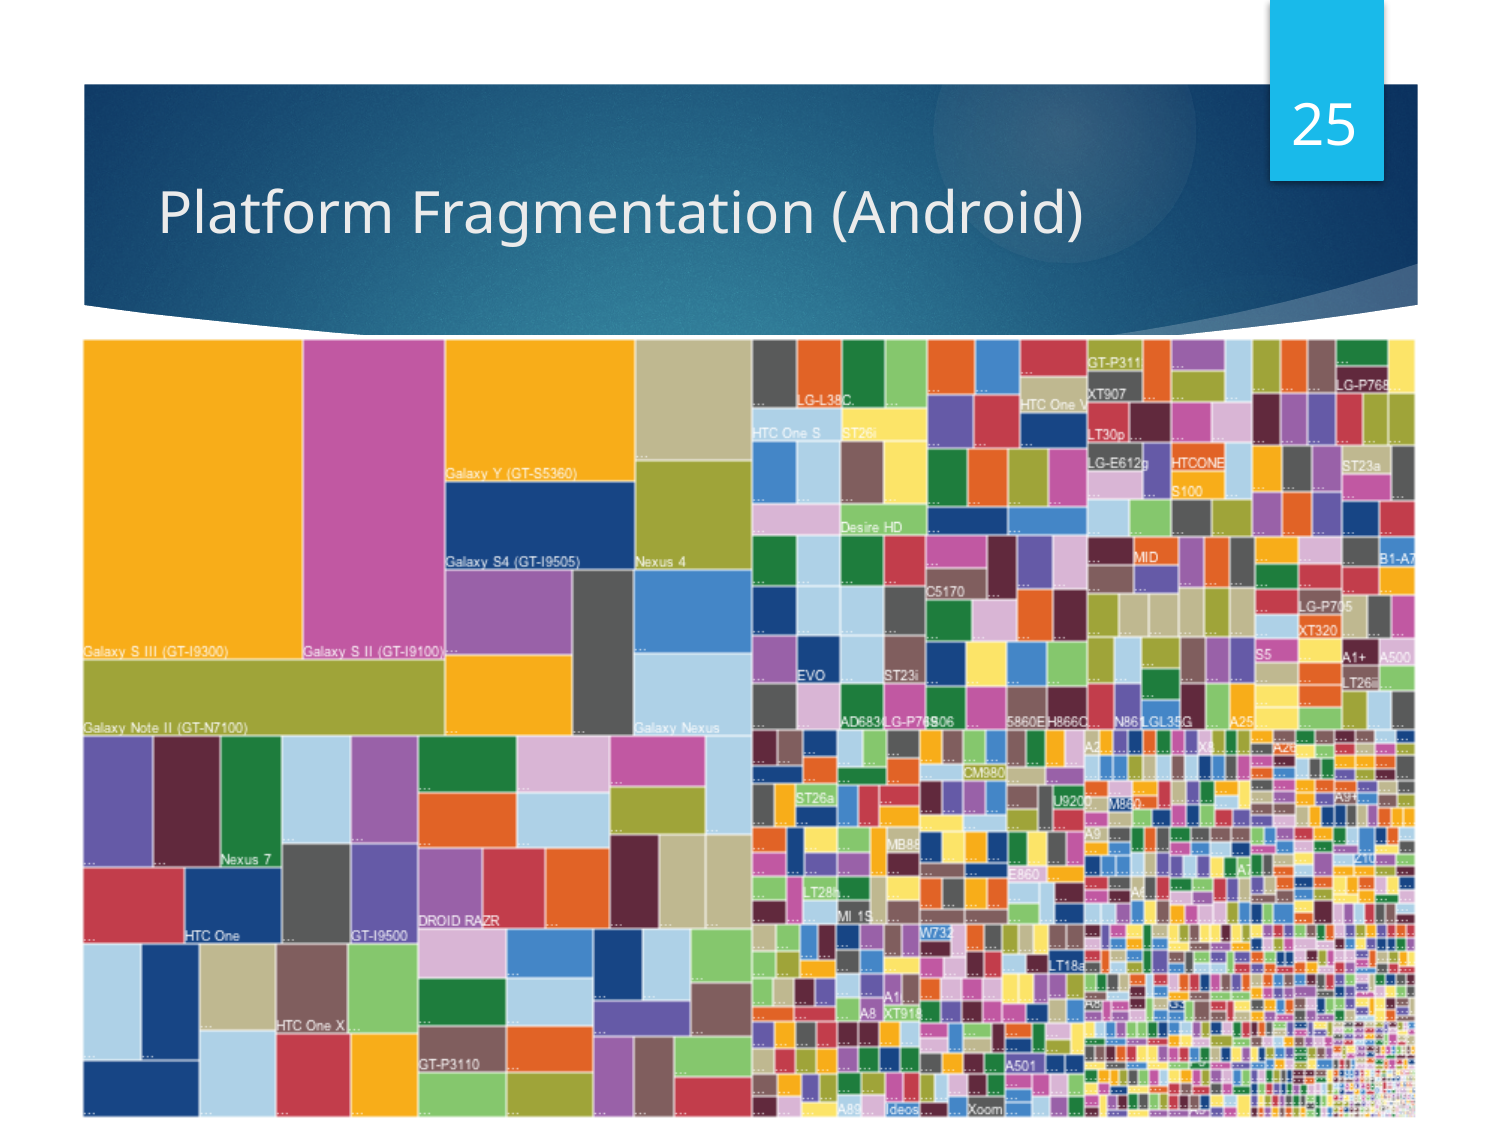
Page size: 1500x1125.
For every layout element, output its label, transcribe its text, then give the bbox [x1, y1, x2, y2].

picture [77, 334, 1423, 1125]
slide_number 25 [1259, 48, 1390, 175]
title Platform Fragmentation (Android) [142, 152, 1237, 269]
